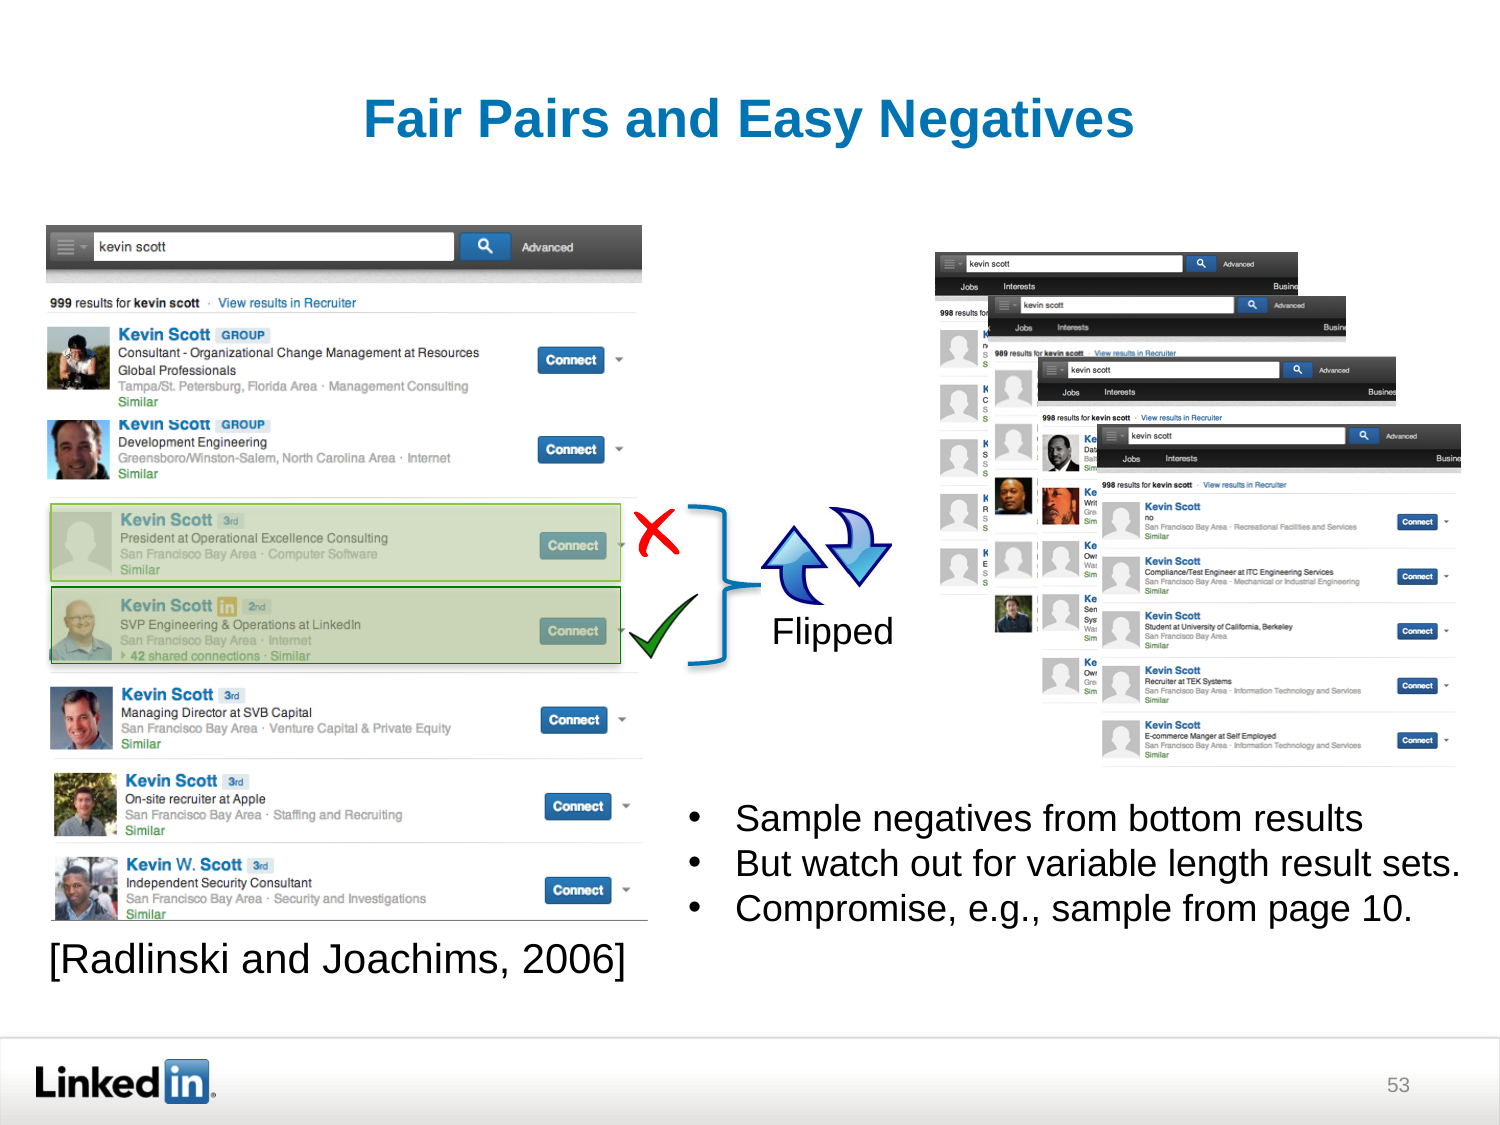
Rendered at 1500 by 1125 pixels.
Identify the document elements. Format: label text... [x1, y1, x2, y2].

picture [36, 1059, 216, 1104]
title Fair Pairs and Easy Negatives [75, 33, 1425, 199]
text_box Sample negatives from bottom results But watch out for variable length result sets. Compromise, e.g., sample from page 10. [909, 786, 1479, 937]
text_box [934, 252, 1461, 769]
slide_number 53 [1074, 1053, 1425, 1114]
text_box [33, 225, 905, 991]
